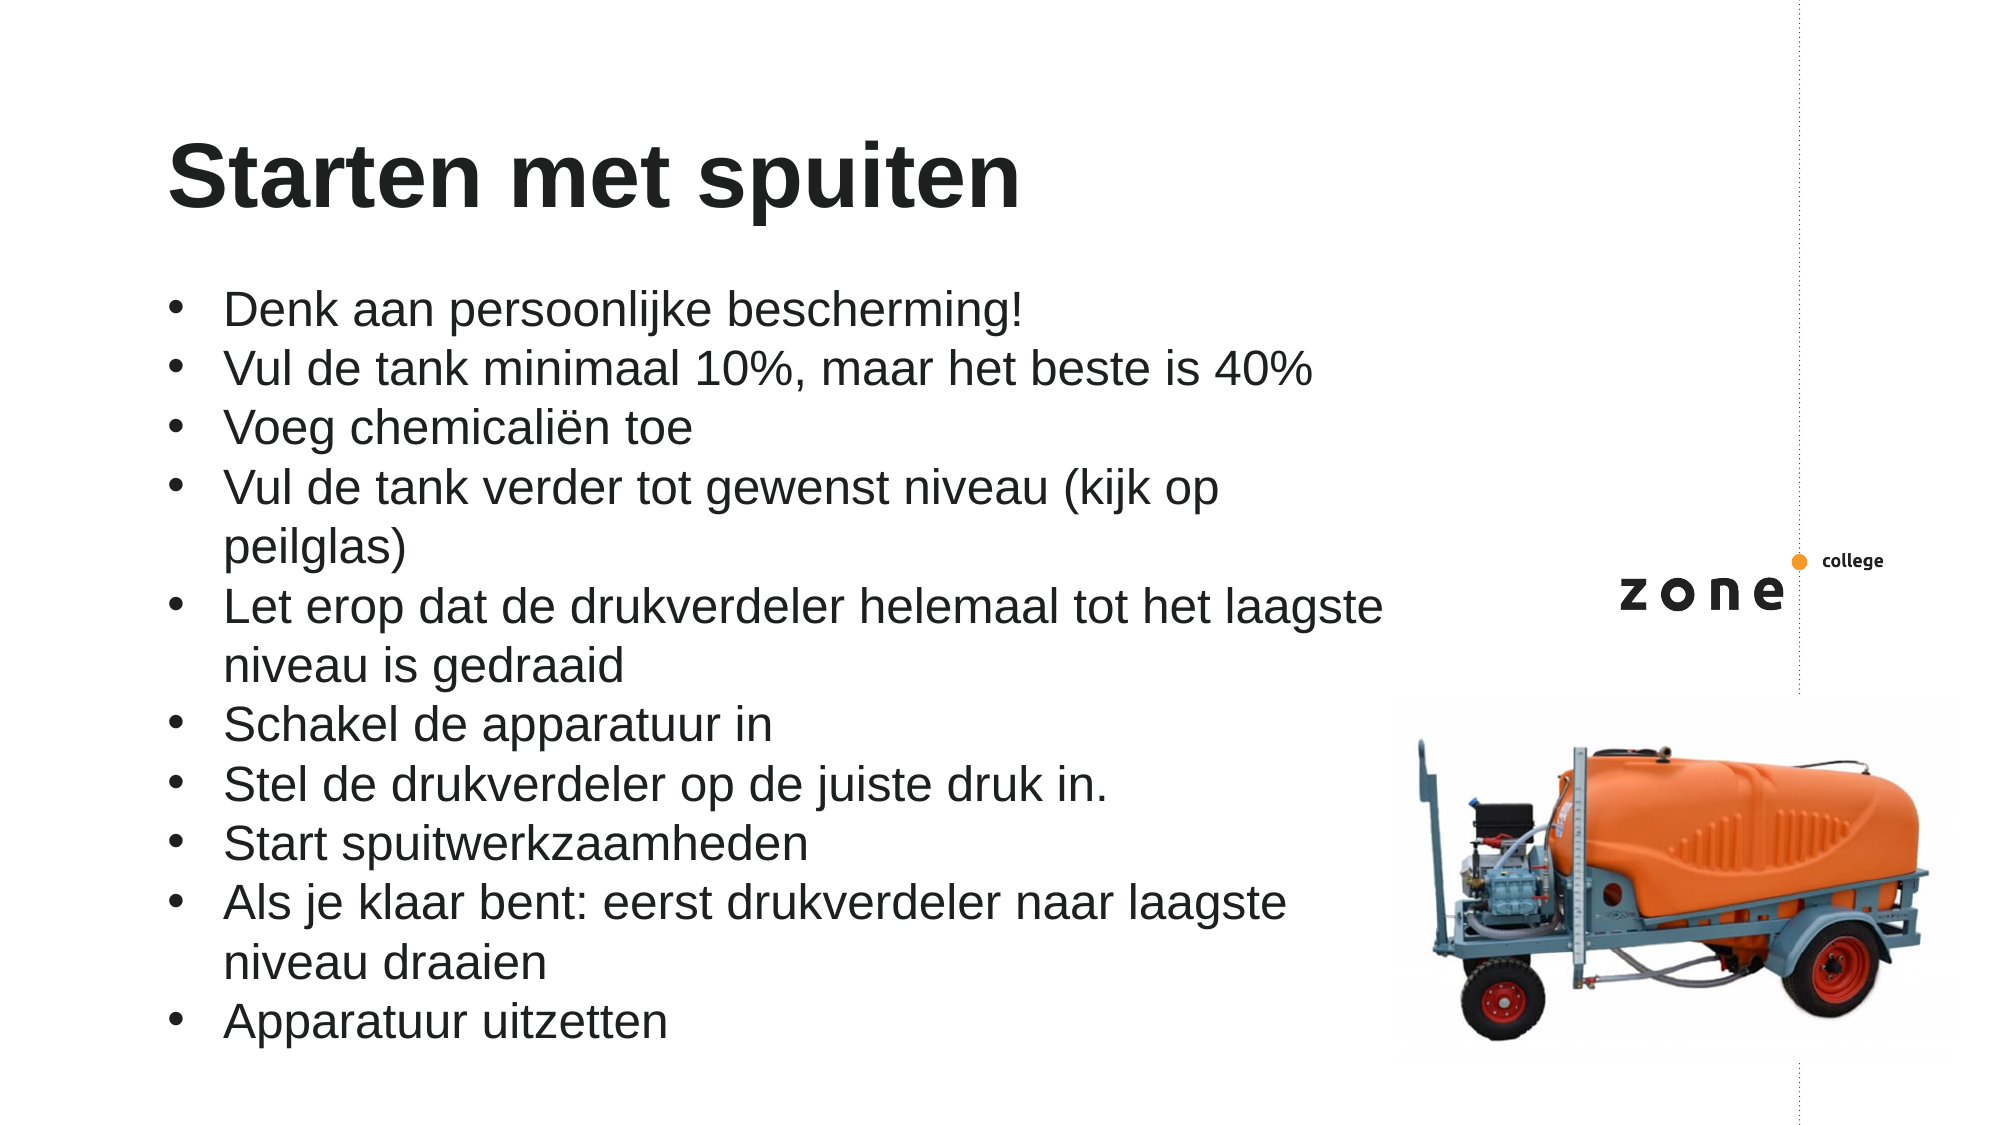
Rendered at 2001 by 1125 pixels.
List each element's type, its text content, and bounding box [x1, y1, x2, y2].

picture [1397, 0, 2001, 1125]
list Denk aan persoonlijke bescherming! Vul de tank minimaal 10%, maar het beste is 40% Voeg chemicaliën toe Vul de tank verder tot gewenst niveau (kijk op peilglas) Let erop dat de drukverdeler helemaal tot het laagste niveau is gedraaid Schakel de apparatuur in Stel de drukverdeler op de juiste druk in. Start spuitwerkzaamheden Als je klaar bent: eerst drukverdeler naar laagste niveau draaien Apparatuur uitzetten [167, 276, 1398, 1055]
title Starten met spuiten [167, 128, 1462, 293]
